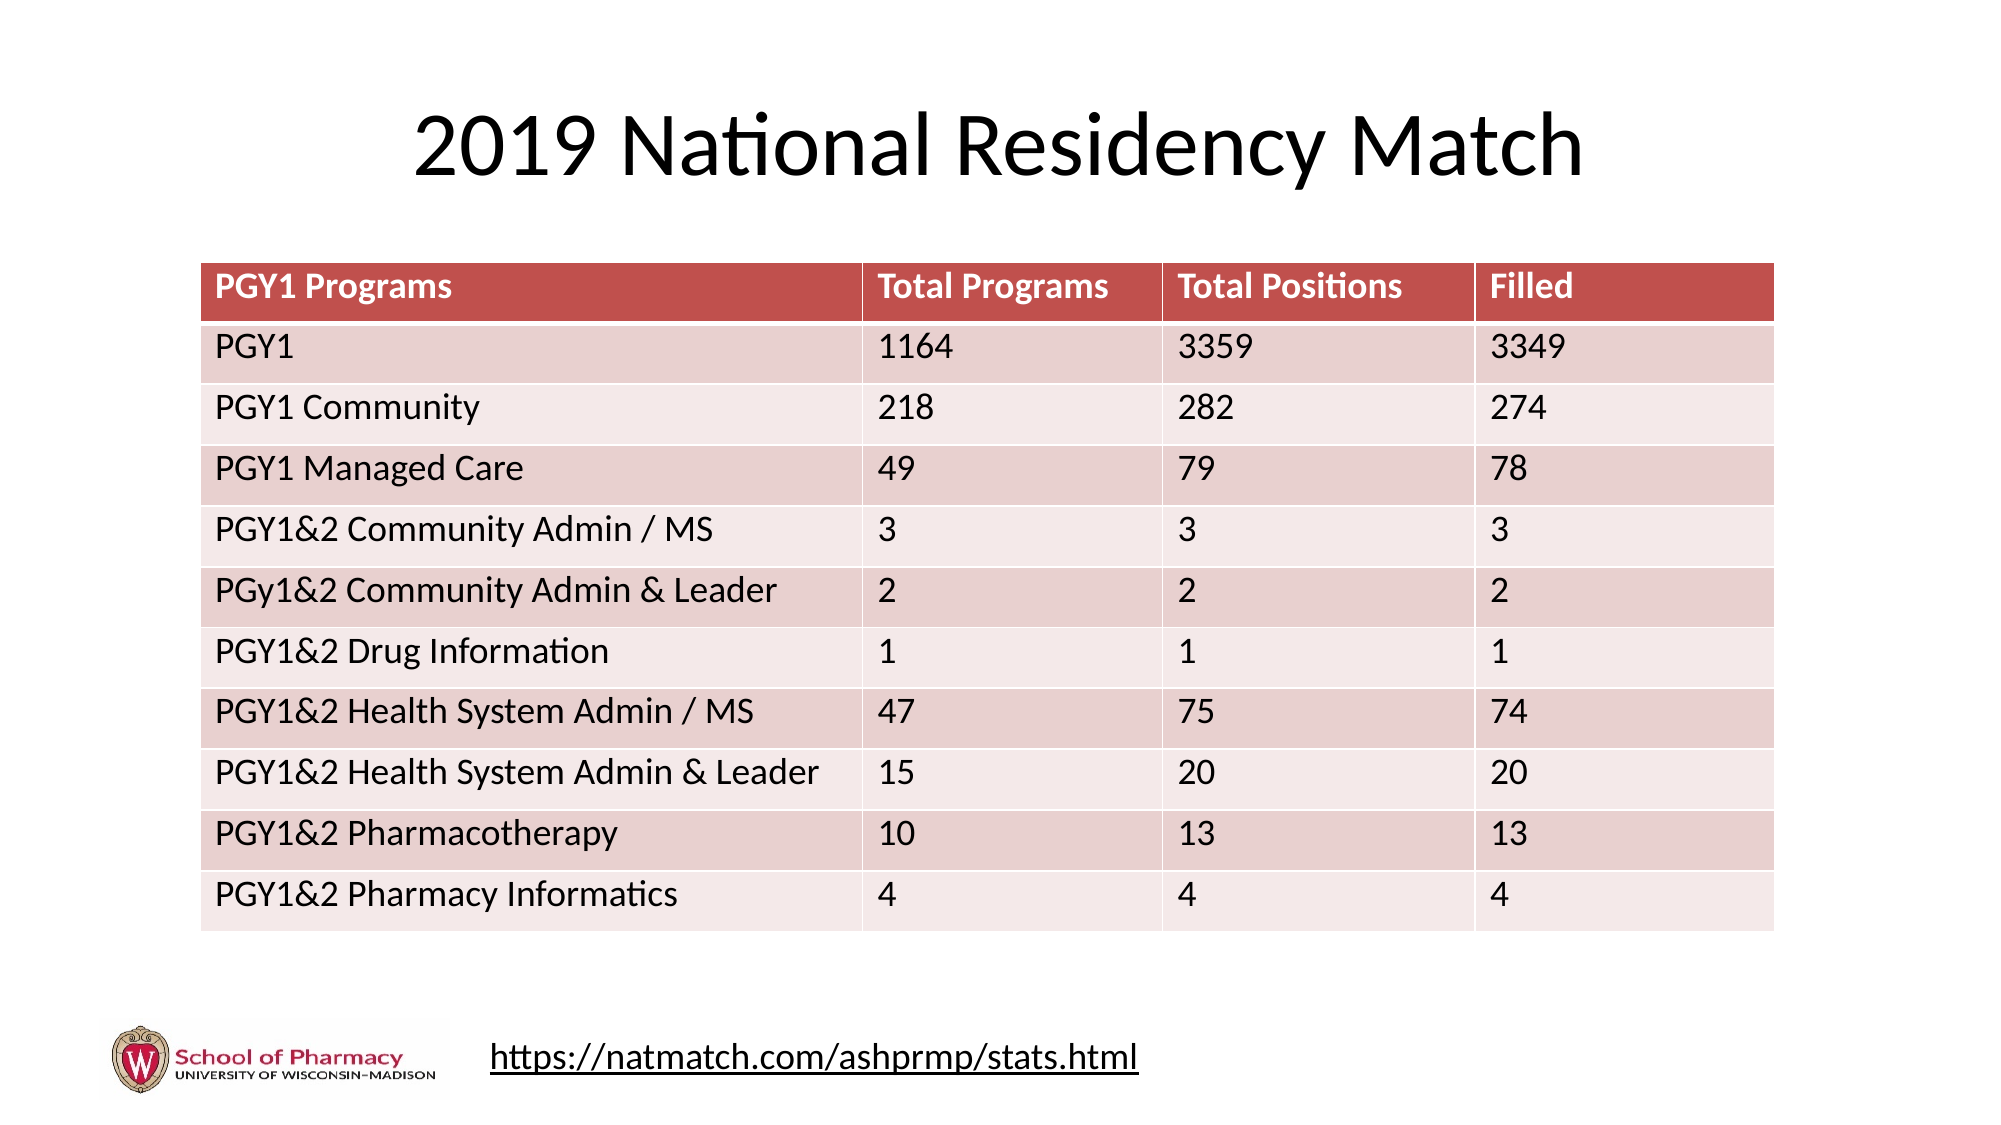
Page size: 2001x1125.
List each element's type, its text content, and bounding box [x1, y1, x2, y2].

table_cell 2 [1476, 568, 1774, 627]
table_cell PGY1&2 Health System Admin & Leader [201, 750, 862, 809]
table_cell 13 [1476, 811, 1774, 870]
table_cell PGY1 Managed Care [201, 446, 862, 505]
table_cell 78 [1476, 446, 1774, 505]
table_cell PGY1&2 Health System Admin / MS [201, 689, 862, 748]
table_cell 274 [1476, 385, 1774, 444]
table_cell 1 [1476, 628, 1774, 687]
table_cell 218 [863, 385, 1162, 444]
table_cell 4 [863, 872, 1162, 931]
text_box https://natmatch.com/ashprmp/stats.html [474, 1024, 1688, 1085]
table_cell 15 [863, 750, 1162, 809]
table_cell PGY1&2 Pharmacotherapy [201, 811, 862, 870]
table_cell 4 [1476, 872, 1774, 931]
table_cell 1 [863, 628, 1162, 687]
table_cell 75 [1163, 689, 1474, 748]
table_cell 2 [863, 568, 1162, 627]
table_cell 74 [1476, 689, 1774, 748]
table_cell 1 [1163, 628, 1474, 687]
title 2019 National Residency Match [99, 45, 1900, 233]
table_cell 10 [863, 811, 1162, 870]
table_header Total Programs [863, 263, 1162, 321]
table_cell 3359 [1163, 326, 1474, 383]
table_cell PGy1&2 Community Admin & Leader [201, 568, 862, 627]
table_cell 3 [863, 507, 1162, 566]
table_cell 3 [1476, 507, 1774, 566]
table_header PGY1 Programs [201, 263, 862, 321]
table_cell 47 [863, 689, 1162, 748]
table_cell 3349 [1476, 326, 1774, 383]
table_cell 282 [1163, 385, 1474, 444]
table_cell PGY1&2 Pharmacy Informatics [201, 872, 862, 931]
table_header Filled [1476, 263, 1774, 321]
table_cell 4 [1163, 872, 1474, 931]
table_cell 79 [1163, 446, 1474, 505]
table_cell 20 [1476, 750, 1774, 809]
table_cell 1164 [863, 326, 1162, 383]
table_cell PGY1&2 Community Admin / MS [201, 507, 862, 566]
table_cell PGY1&2 Drug Information [201, 628, 862, 687]
table_header Total Positions [1163, 263, 1474, 321]
table_cell 49 [863, 446, 1162, 505]
picture [99, 1018, 450, 1100]
table_cell 13 [1163, 811, 1474, 870]
table_cell PGY1 [201, 326, 862, 383]
table_cell 3 [1163, 507, 1474, 566]
table_cell 20 [1163, 750, 1474, 809]
table_cell 2 [1163, 568, 1474, 627]
table_cell PGY1 Community [201, 385, 862, 444]
